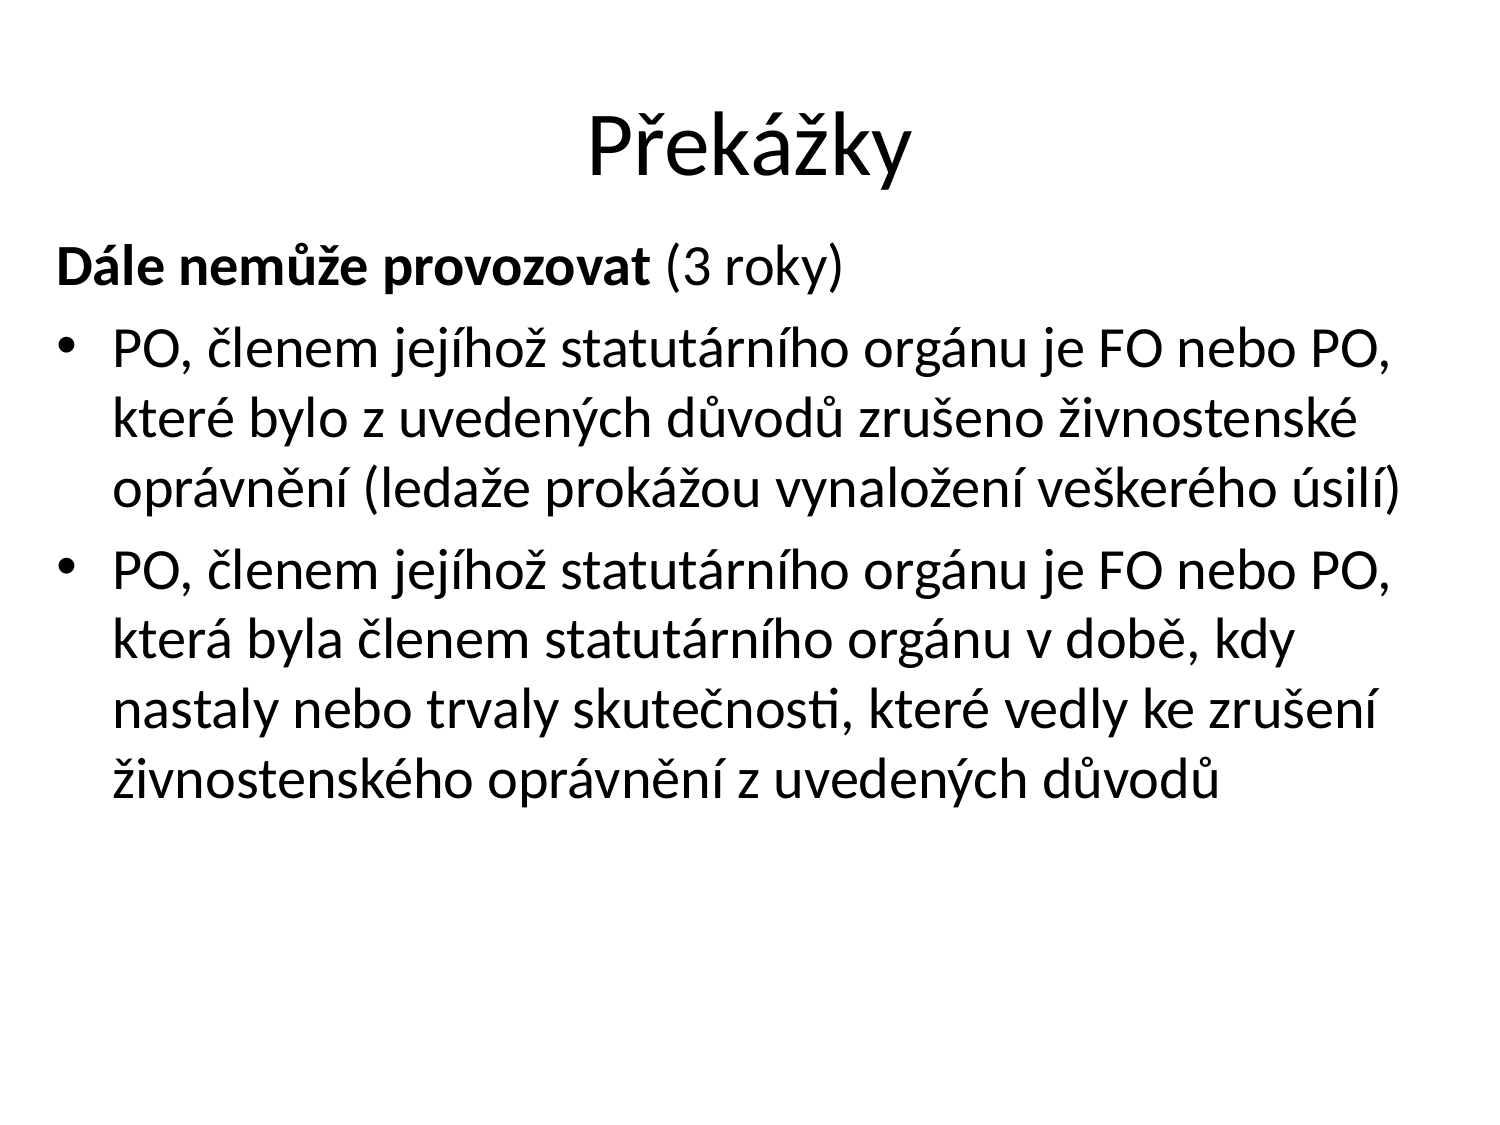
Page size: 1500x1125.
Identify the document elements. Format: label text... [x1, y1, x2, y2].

list Dále nemůže provozovat (3 roky) PO, členem jejíhož statutárního orgánu je FO nebo PO, které bylo z uvedených důvodů zrušeno živnostenské oprávnění (ledaže prokážou vynaložení veškerého úsilí) PO, členem jejíhož statutárního orgánu je FO nebo PO, která byla členem statutárního orgánu v době, kdy nastaly nebo trvaly skutečnosti, které vedly ke zrušení živnostenského oprávnění z uvedených důvodů [41, 219, 1459, 1059]
title Překážky [74, 44, 1426, 219]
